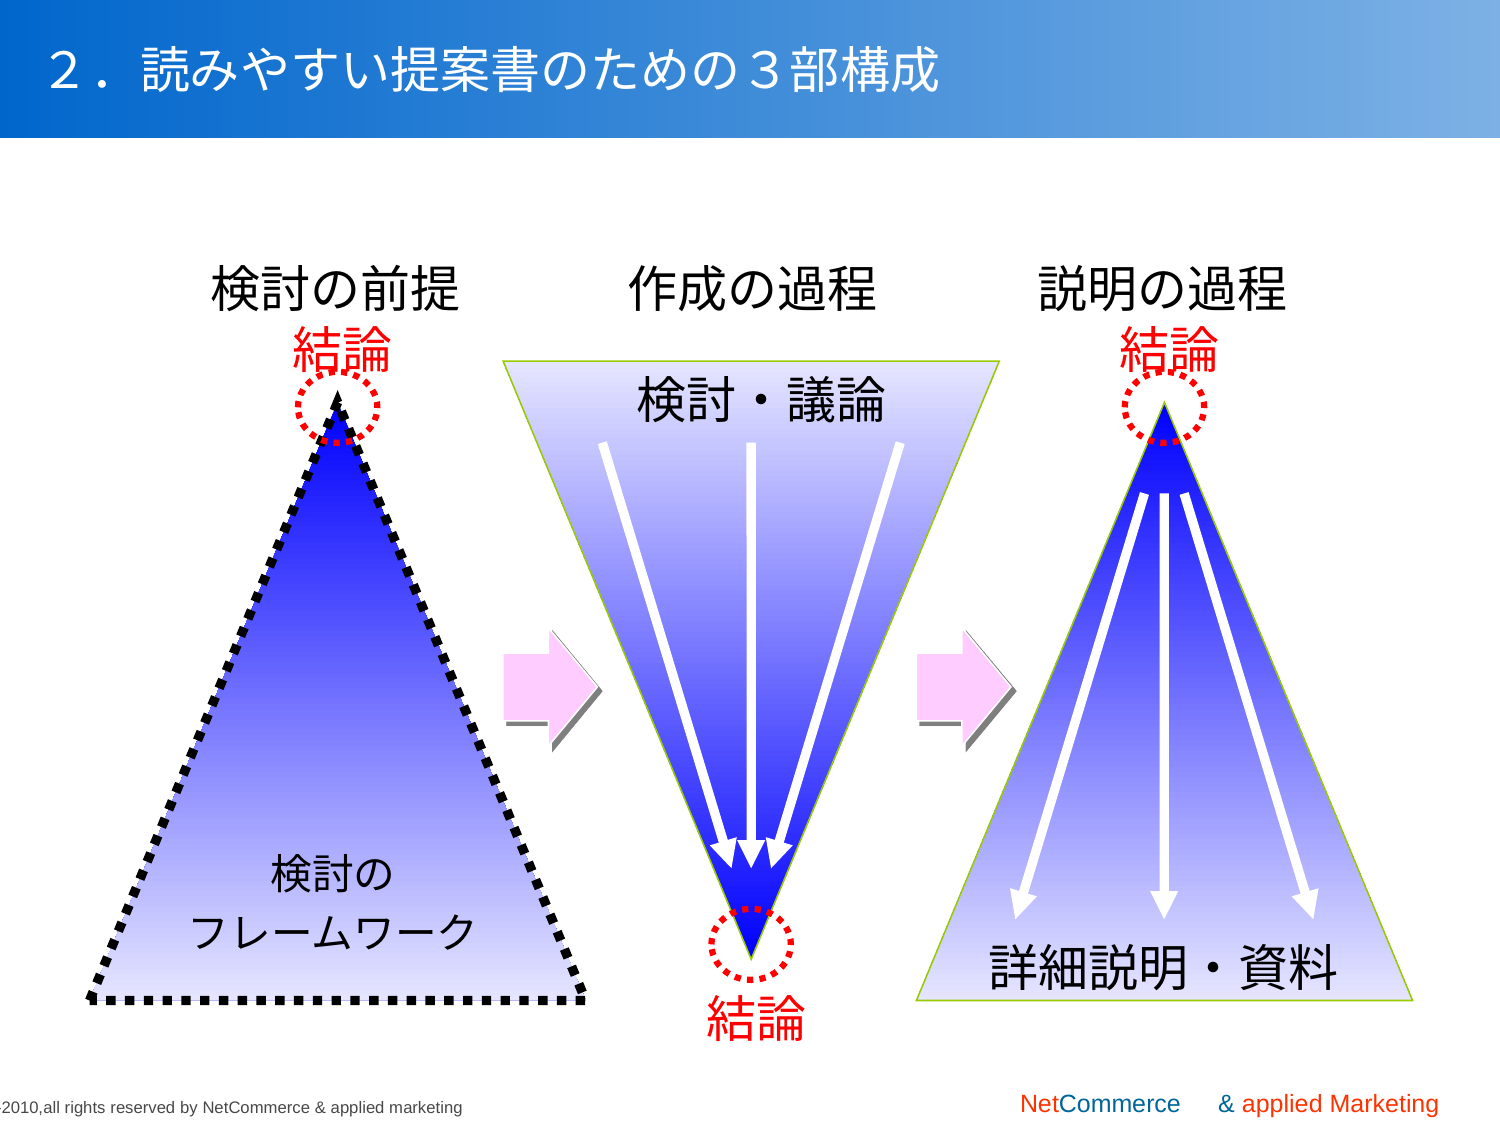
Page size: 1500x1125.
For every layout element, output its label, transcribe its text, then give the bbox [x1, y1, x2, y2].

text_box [916, 249, 1413, 1005]
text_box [89, 249, 501, 1001]
title ２．読みやすい提案書のための３部構成 [24, 24, 1375, 113]
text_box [502, 249, 1000, 1056]
